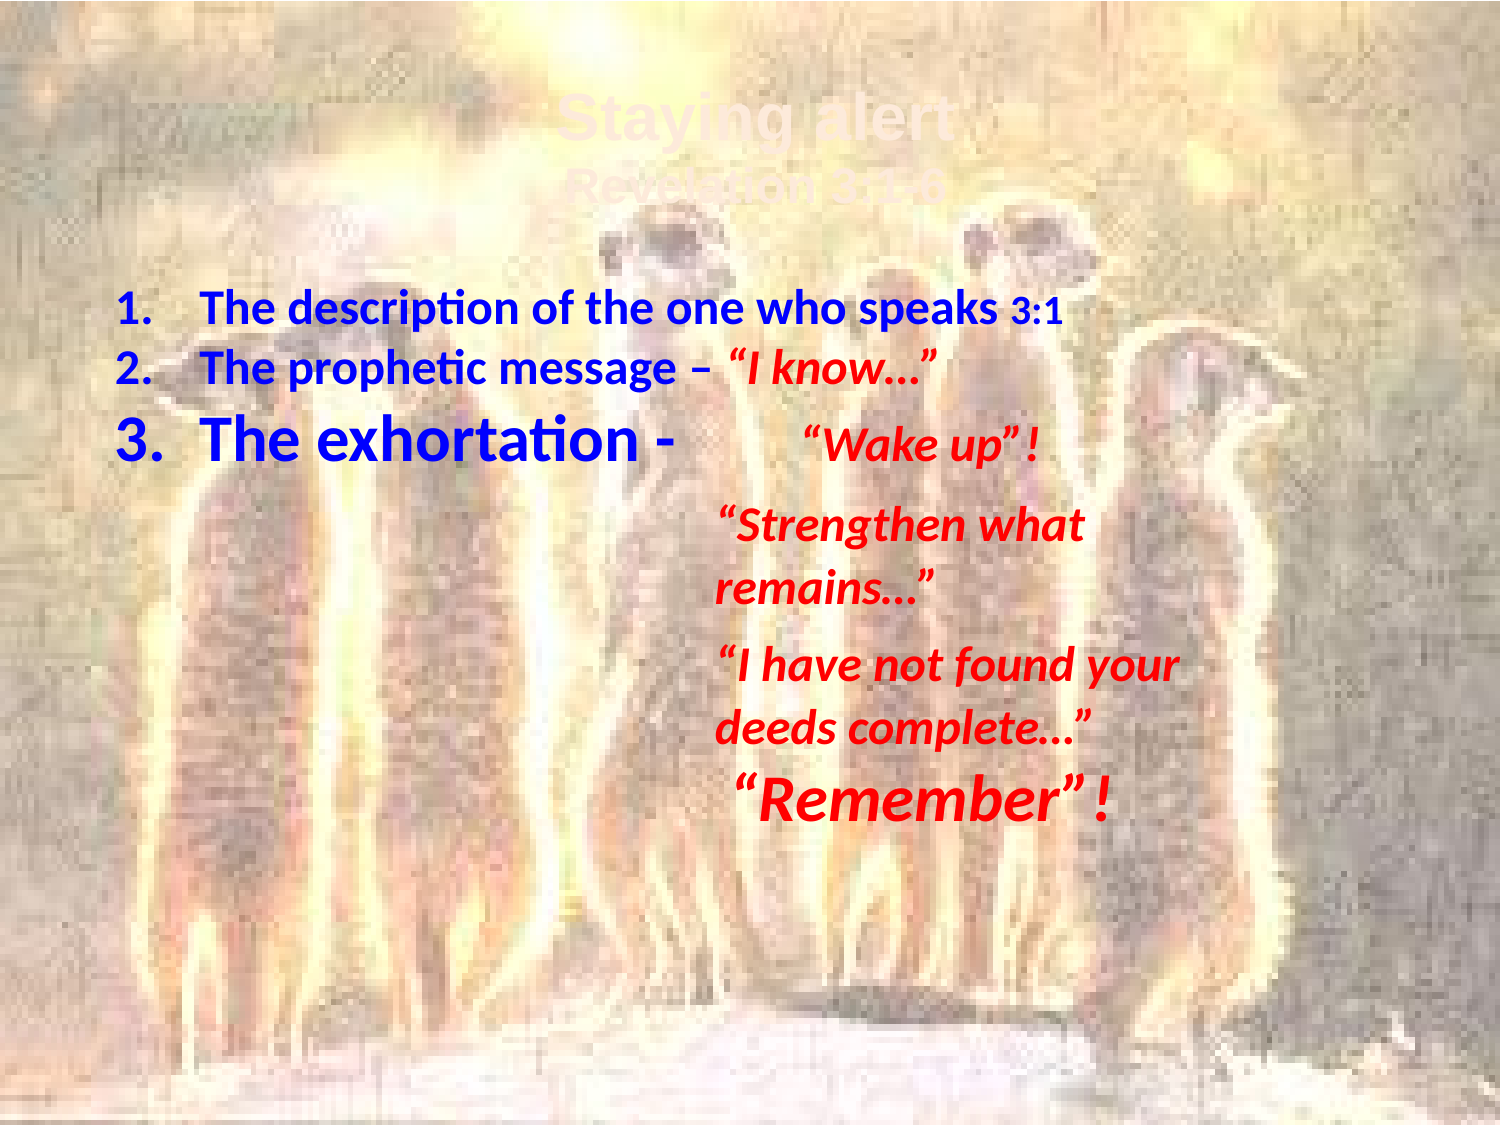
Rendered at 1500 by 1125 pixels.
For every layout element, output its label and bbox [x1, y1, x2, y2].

list [0, 0, 1500, 1125]
